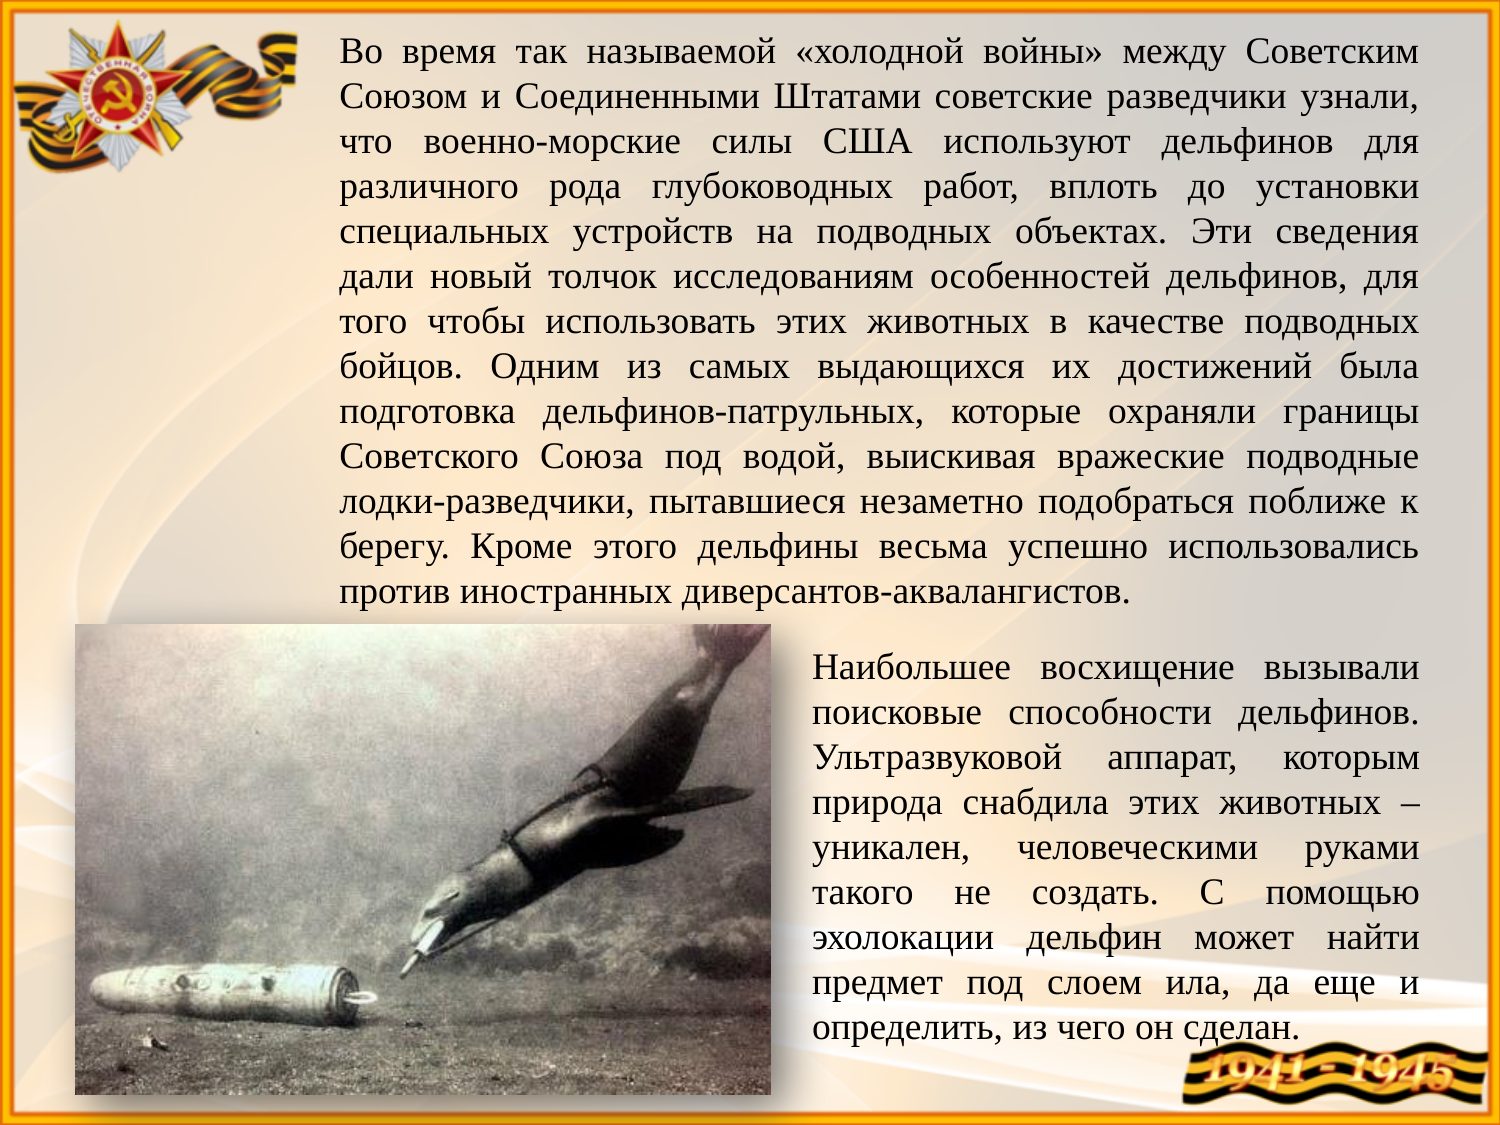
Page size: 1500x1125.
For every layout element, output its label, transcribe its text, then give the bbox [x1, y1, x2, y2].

text_box Наибольшее восхищение вызывали поисковые способности дельфинов. Ультразвуковой аппарат, которым природа снабдила этих животных – уникален, человеческими руками такого не создать. С помощью эхолокации дельфин может найти предмет под слоем ила, да еще и определить, из чего он сделан. [797, 634, 1436, 1055]
text_box Во время так называемой «холодной войны» между Советским Союзом и Соединенными Штатами советские разведчики узнали, что военно-морские силы США используют дельфинов для различного рода глубоководных работ, вплоть до установки специальных устройств на подводных объектах. Эти сведения дали новый толчок исследованиям особенностей дельфинов, для того чтобы использовать этих животных в качестве подводных бойцов. Одним из самых выдающихся их достижений была подготовка дельфинов-патрульных, которые охраняли границы Советского Союза под водой, выискивая вражеские подводные лодки-разведчики, пытавшиеся незаметно подобраться поближе к берегу. Кроме этого дельфины весьма успешно использовались против иностранных диверсантов-аквалангистов. [324, 19, 1435, 619]
picture [0, 0, 1500, 1125]
